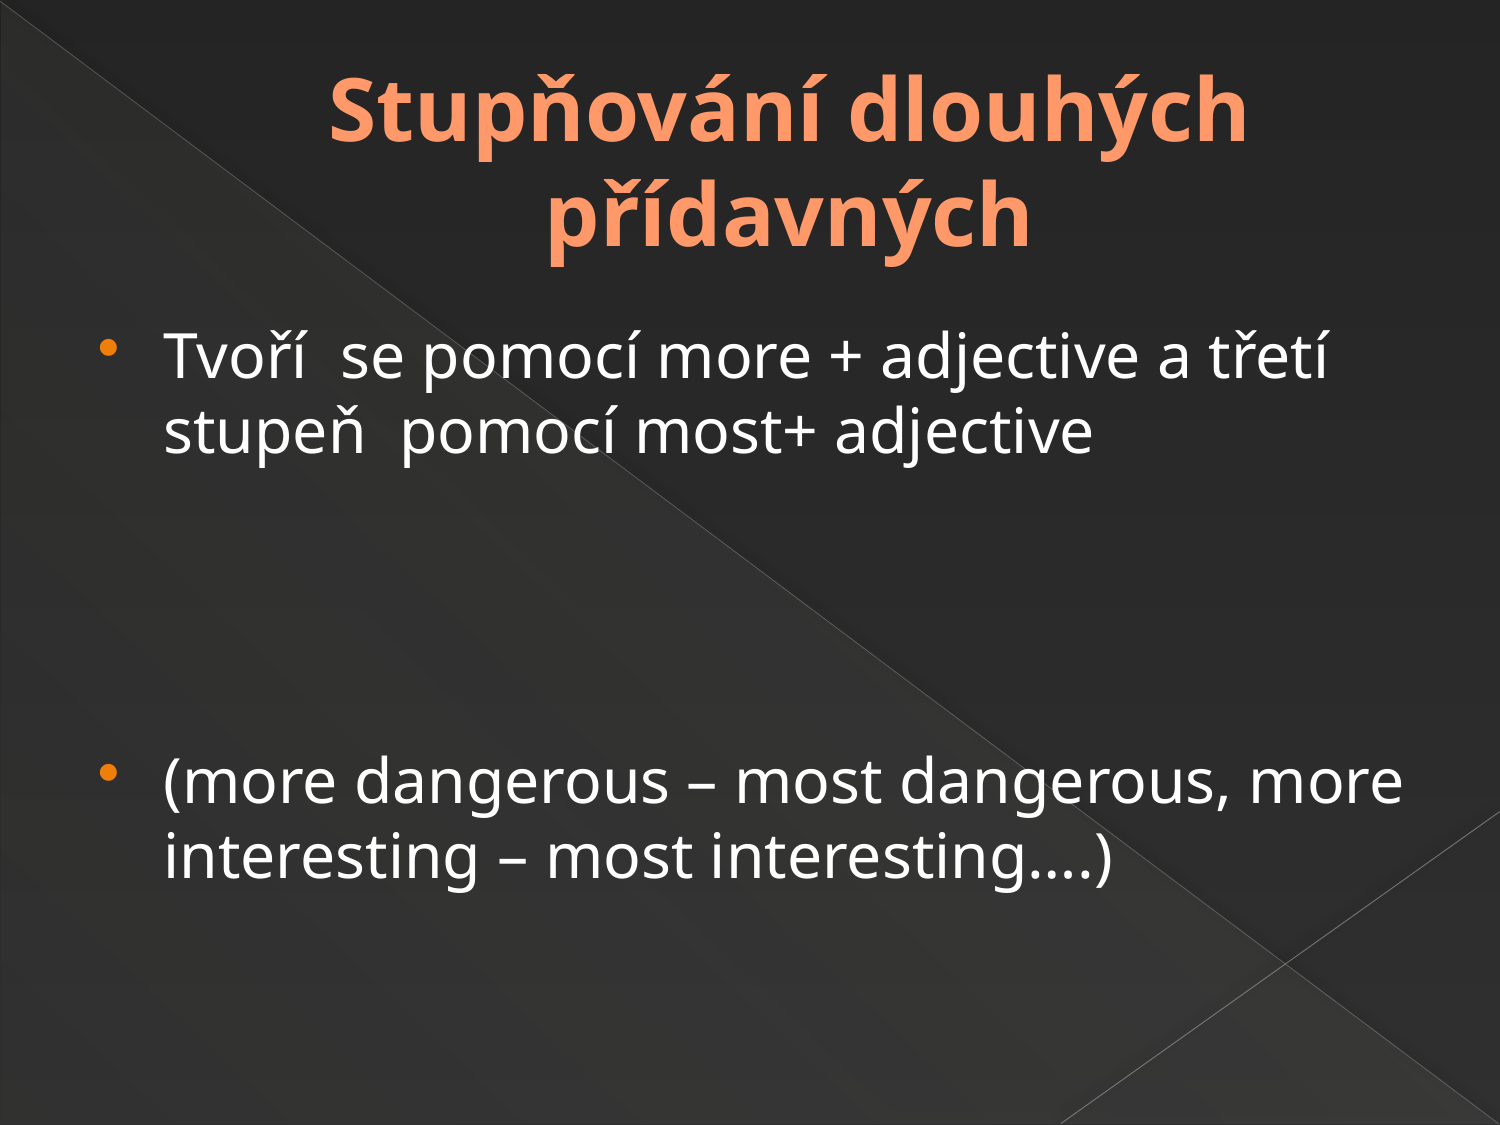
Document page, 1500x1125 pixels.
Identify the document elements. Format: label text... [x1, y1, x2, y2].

title Stupňování dlouhých přídavných [75, 43, 1425, 274]
list Tvoří se pomocí more + adjective a třetí stupeň pomocí most+ adjective (more dangerous – most dangerous, more interesting – most interesting….) [75, 308, 1425, 1059]
